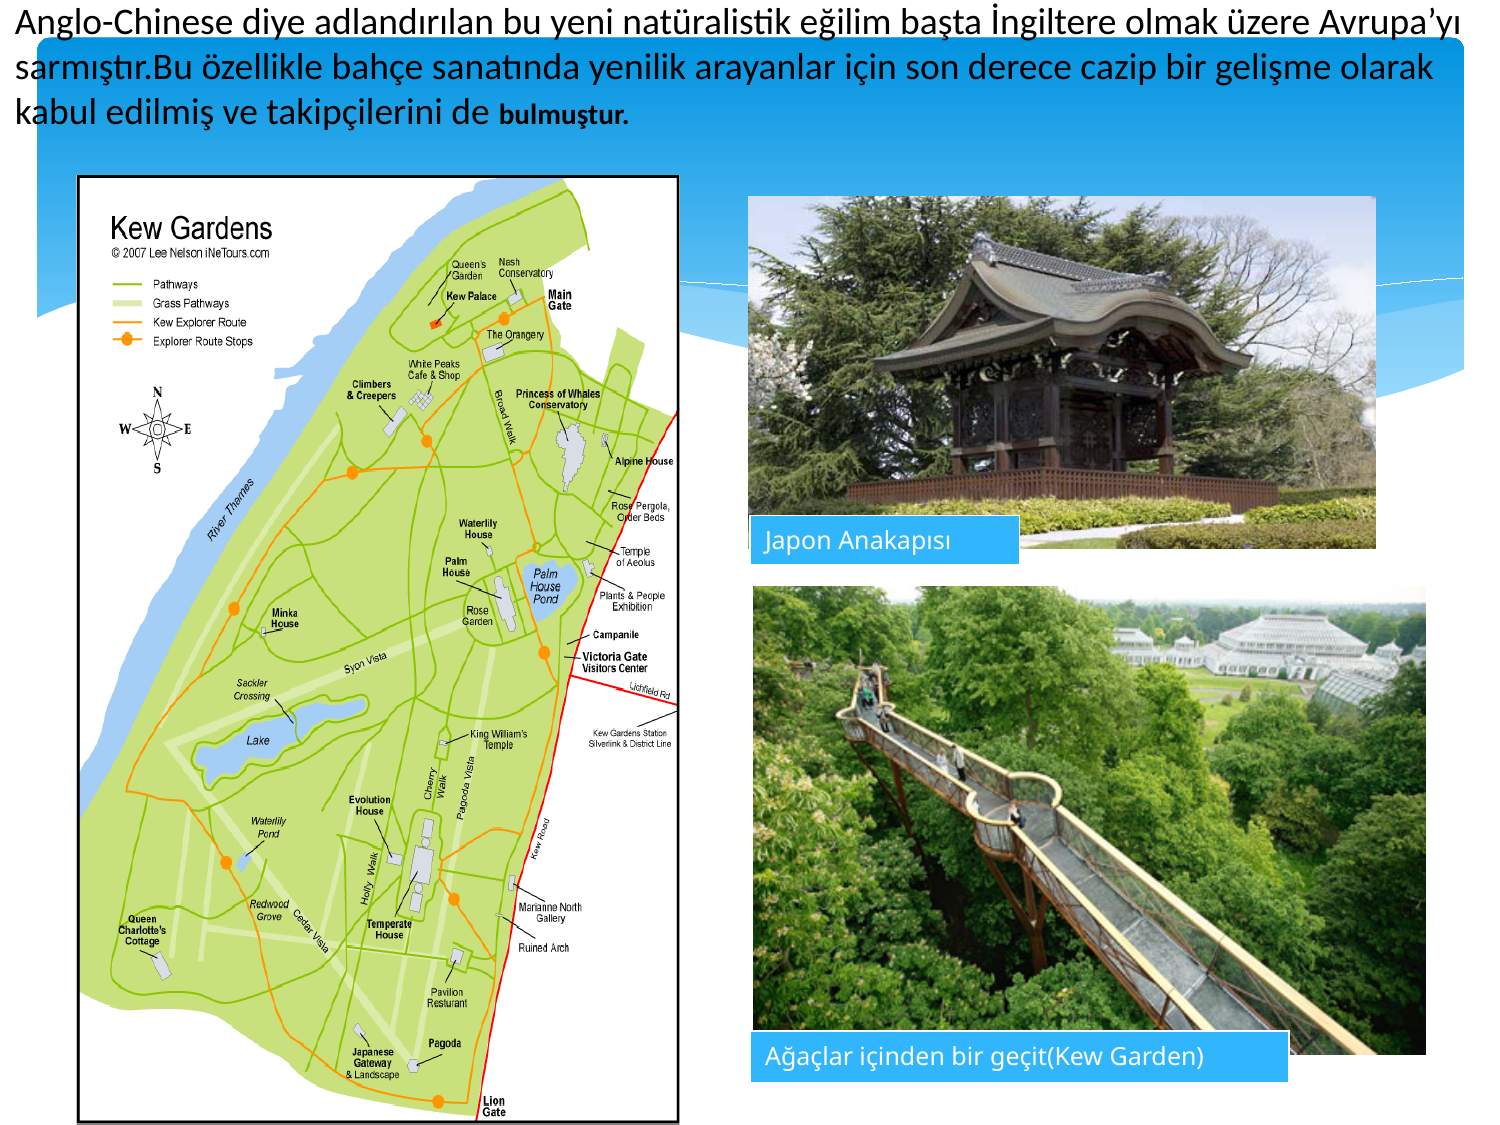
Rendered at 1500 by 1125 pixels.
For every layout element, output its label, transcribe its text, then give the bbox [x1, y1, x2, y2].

table_header Ağaçlar içinden bir geçit(Kew Garden) [751, 1063, 1288, 1082]
text_box Anglo-Chinese diye adlandırılan bu yeni natüralistik eğilim başta İngiltere olmak üzere Avrupa’yı sarmıştır.Bu özellikle bahçe sanatında yenilik arayanlar için son derece cazip bir gelişme olarak kabul edilmiş ve takipçilerini de bulmuştur. [0, 0, 1500, 140]
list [748, 195, 1377, 550]
table_header Japon Anakapısı [751, 558, 1019, 564]
picture [752, 585, 1426, 1056]
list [76, 175, 680, 1125]
